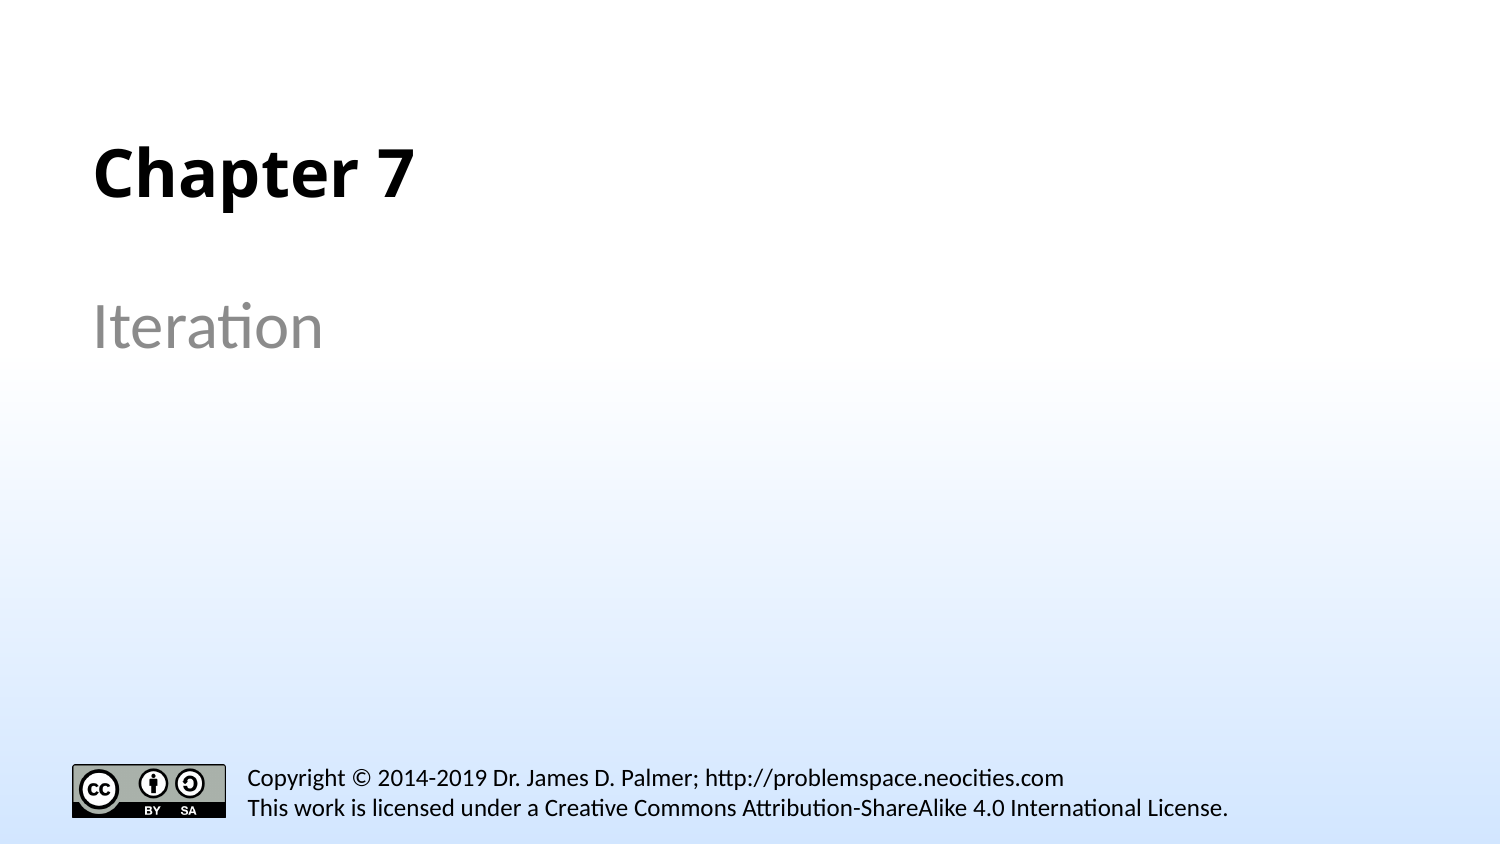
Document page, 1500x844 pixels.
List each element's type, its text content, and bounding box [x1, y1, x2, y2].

picture [72, 764, 226, 819]
subtitle Iteration [77, 274, 605, 722]
title Chapter 7 [77, 96, 605, 245]
text_box Copyright © 2014-2019 Dr. James D. Palmer; http://problemspace.neocities.com This work is licensed under a Creative Commons Attribution-ShareAlike 4.0 International License. [232, 754, 1246, 830]
